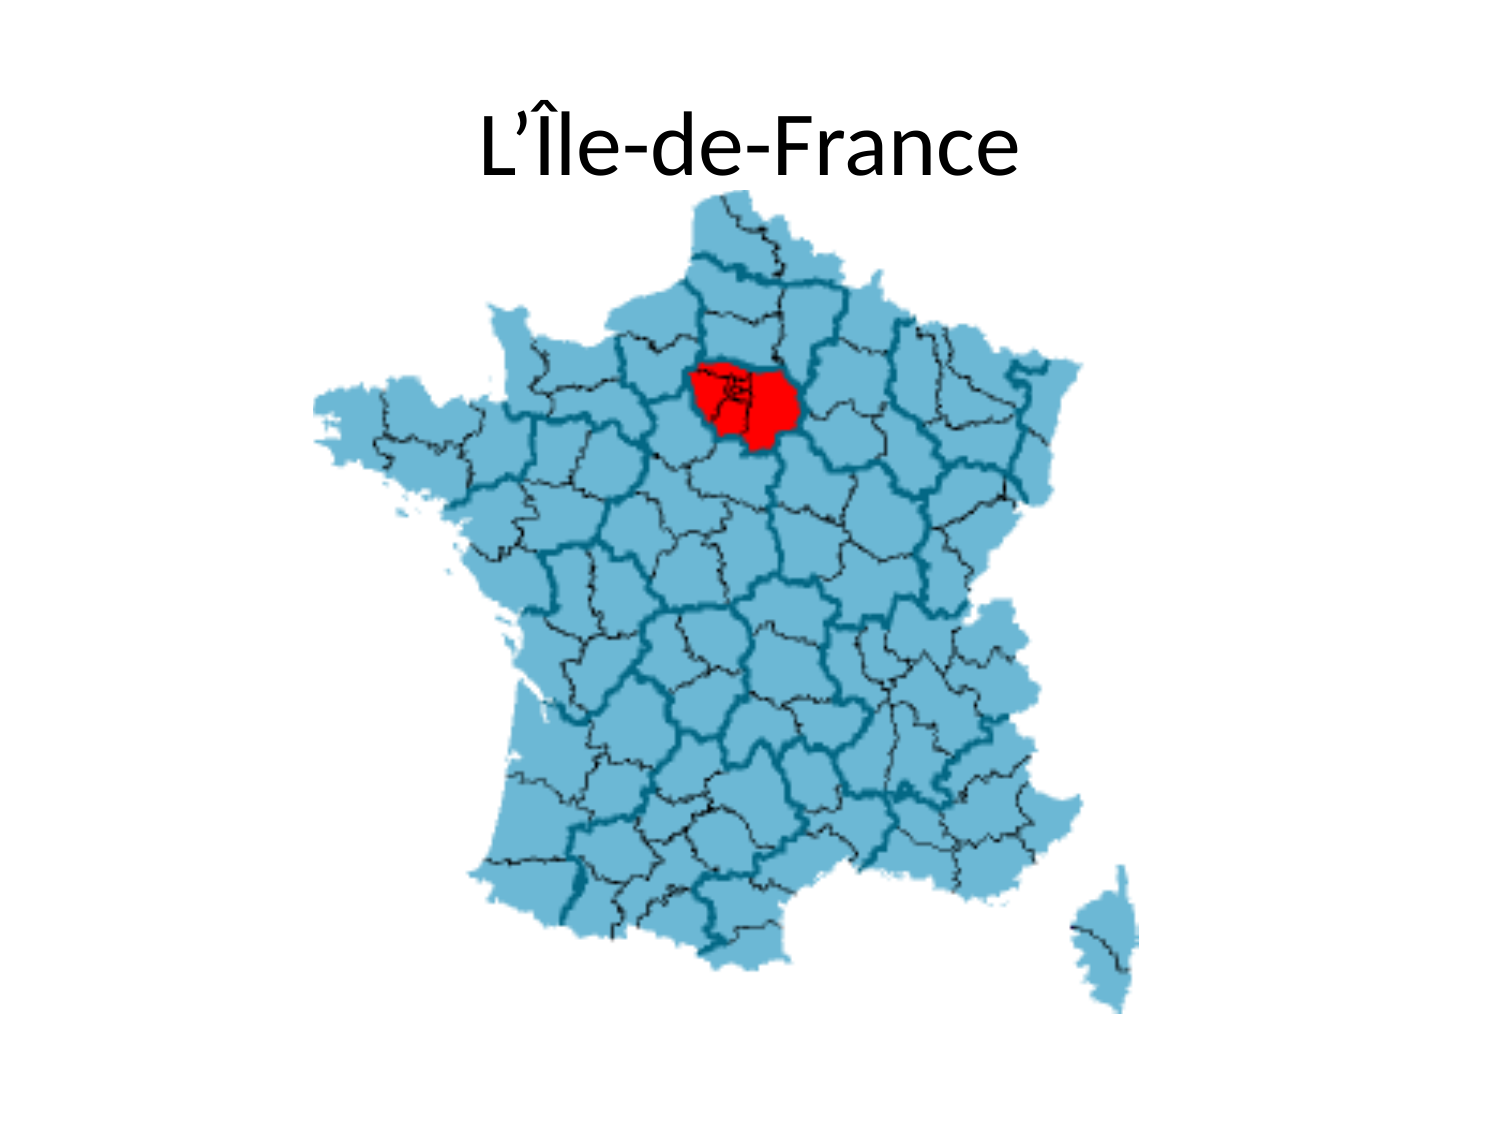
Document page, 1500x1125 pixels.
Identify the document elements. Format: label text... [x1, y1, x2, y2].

picture [312, 190, 1140, 1014]
title L’Île-de-France [75, 45, 1425, 233]
